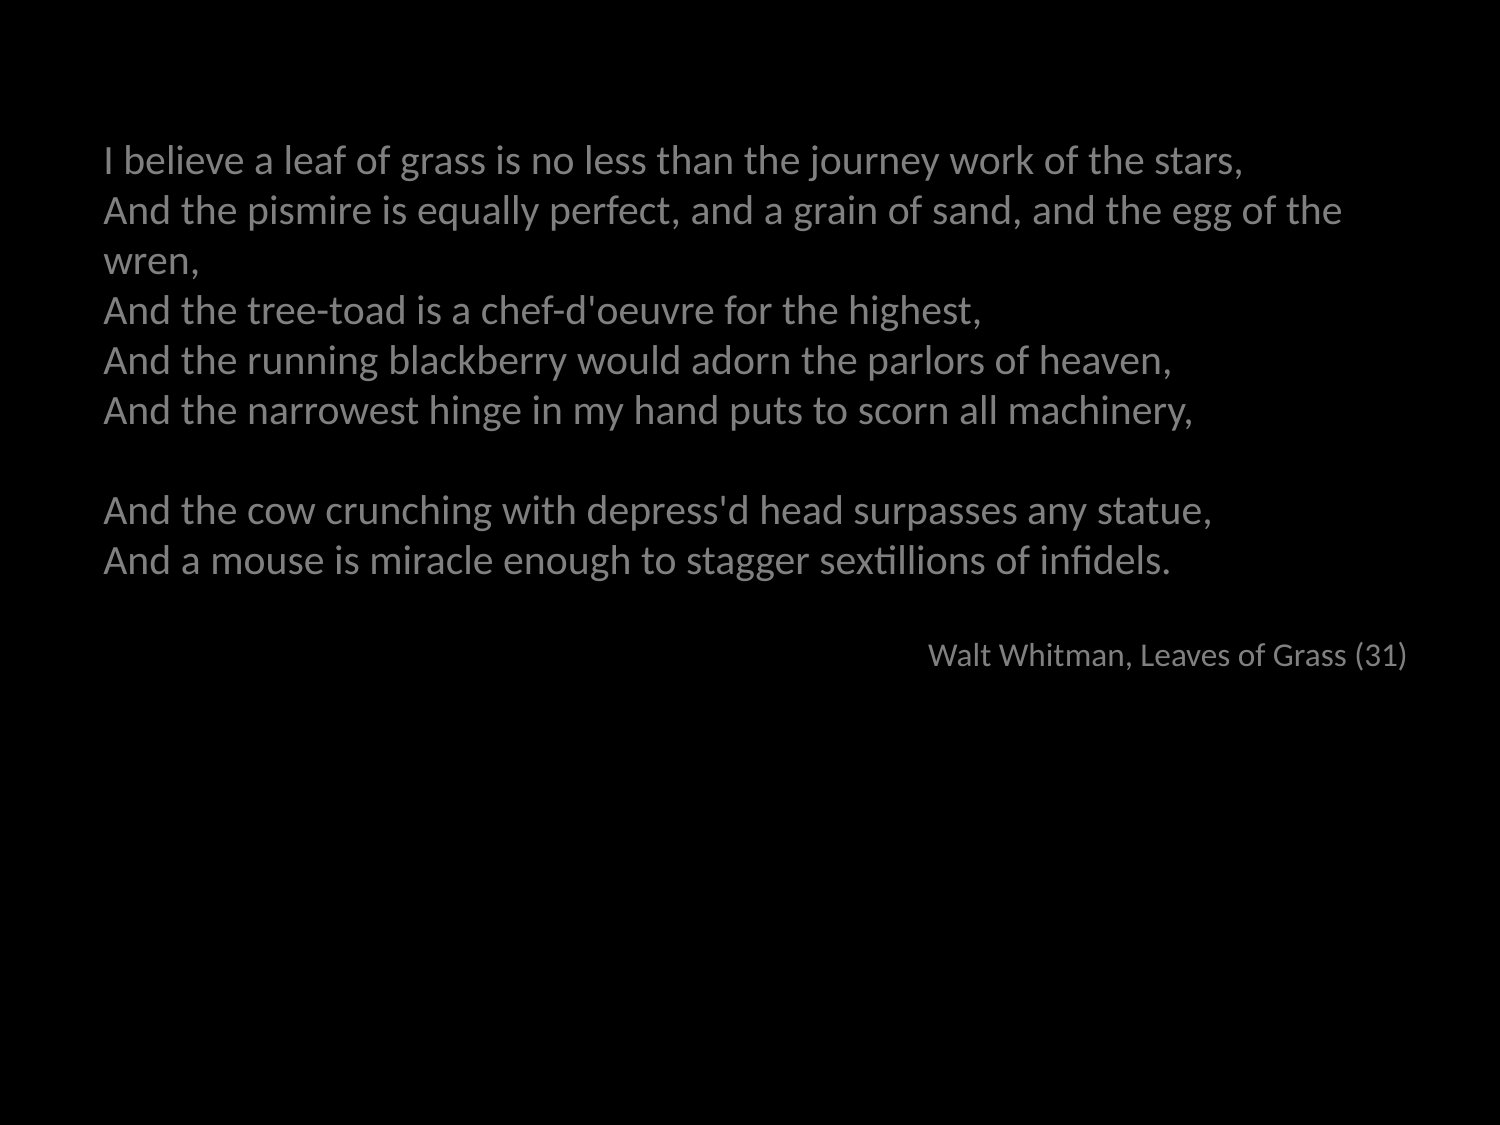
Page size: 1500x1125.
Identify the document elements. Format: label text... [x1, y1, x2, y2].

text_box I believe a leaf of grass is no less than the journey work of the stars, And the pismire is equally perfect, and a grain of sand, and the egg of the wren, And the tree-toad is a chef-d'oeuvre for the highest, And the running blackberry would adorn the parlors of heaven, And the narrowest hinge in my hand puts to scorn all machinery, And the cow crunching with depress'd head surpasses any statue, And a mouse is miracle enough to stagger sextillions of infidels. Walt Whitman, Leaves of Grass (31) [88, 125, 1424, 681]
